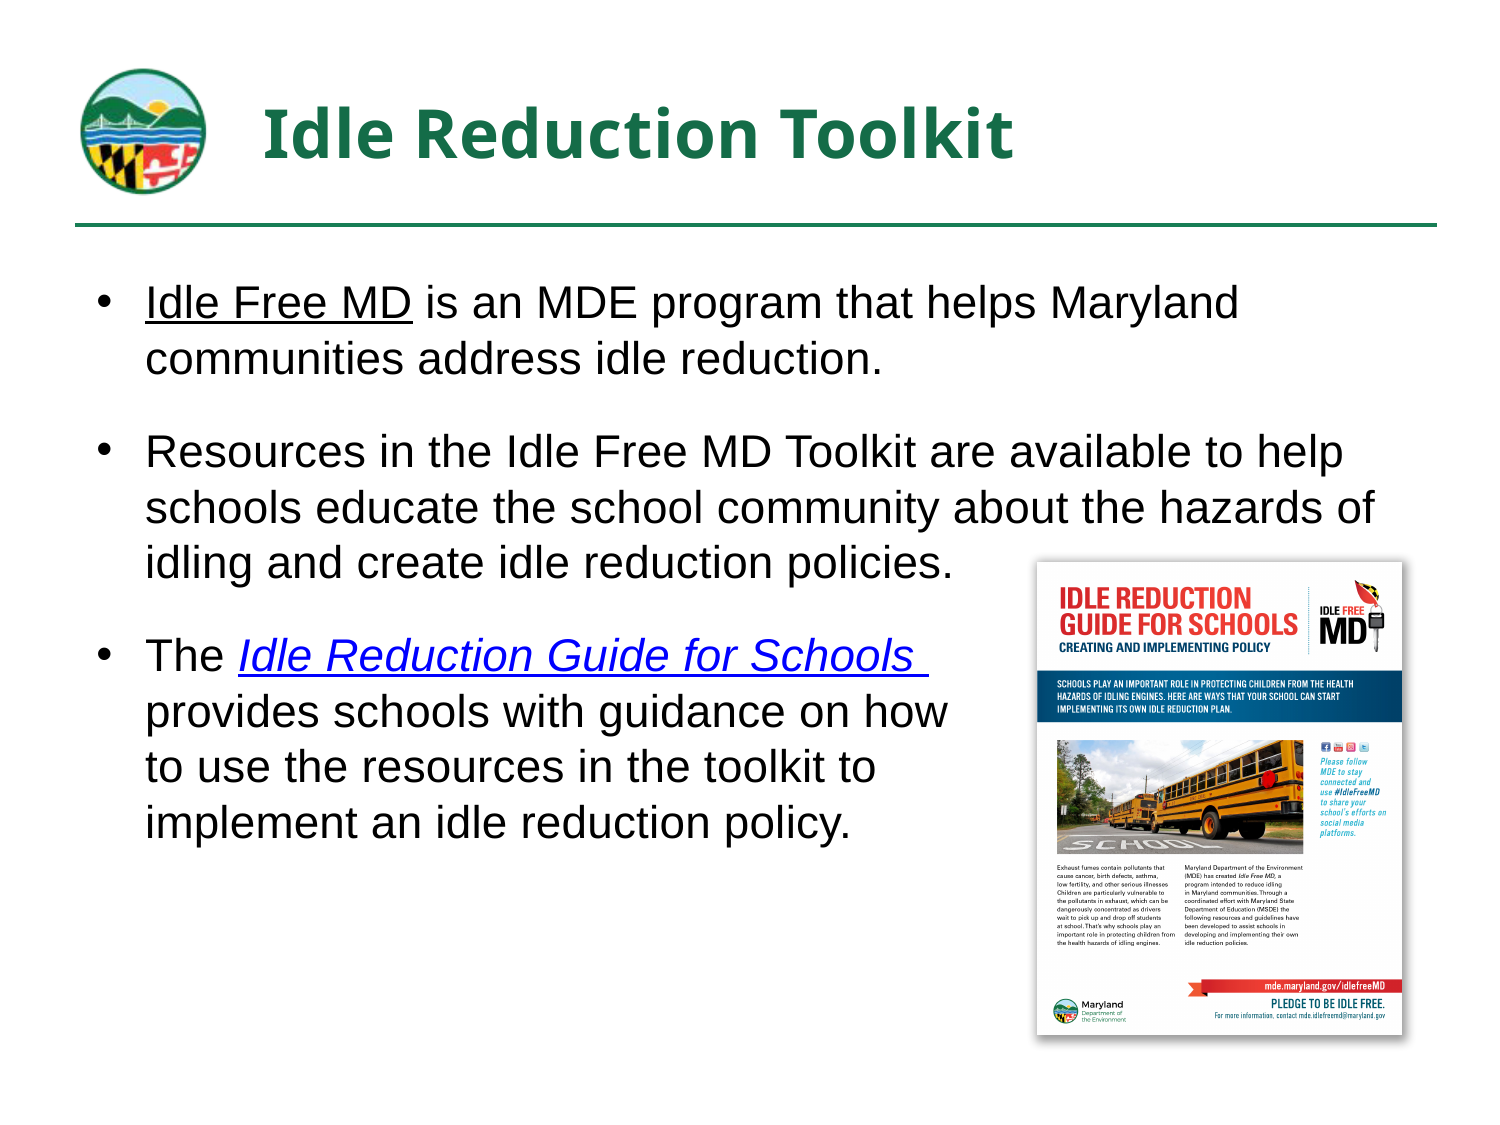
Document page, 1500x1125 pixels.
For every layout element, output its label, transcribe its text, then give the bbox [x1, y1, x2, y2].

title Idle Reduction Toolkit [261, 88, 1450, 270]
text_box Idle Free MD is an MDE program that helps Maryland communities address idle reduction. Resources in the Idle Free MD Toolkit are available to help schools educate the school community about the hazards of idling and create idle reduction policies. The Idle Reduction Guide for Schools provides schools with guidance on how to use the resources in the toolkit to implement an idle reduction policy. [94, 270, 1450, 875]
picture [1037, 562, 1403, 1035]
picture [79, 67, 208, 196]
